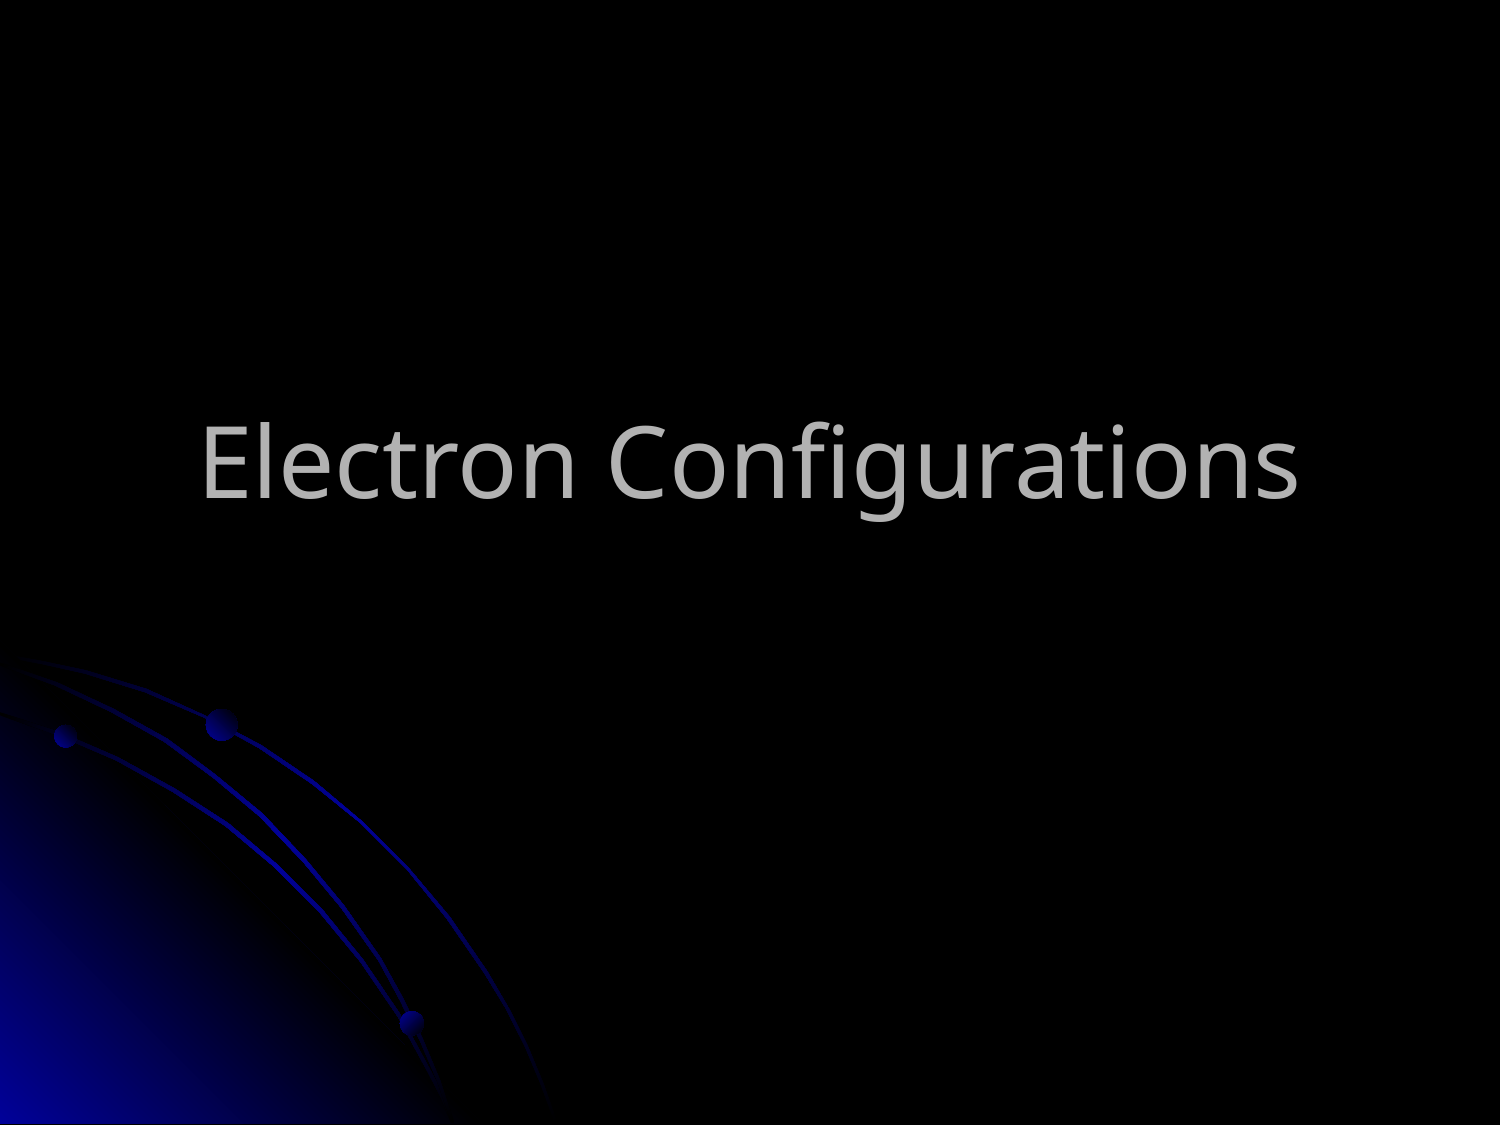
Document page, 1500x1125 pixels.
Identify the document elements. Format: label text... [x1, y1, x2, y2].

title Electron Configurations [112, 412, 1388, 626]
